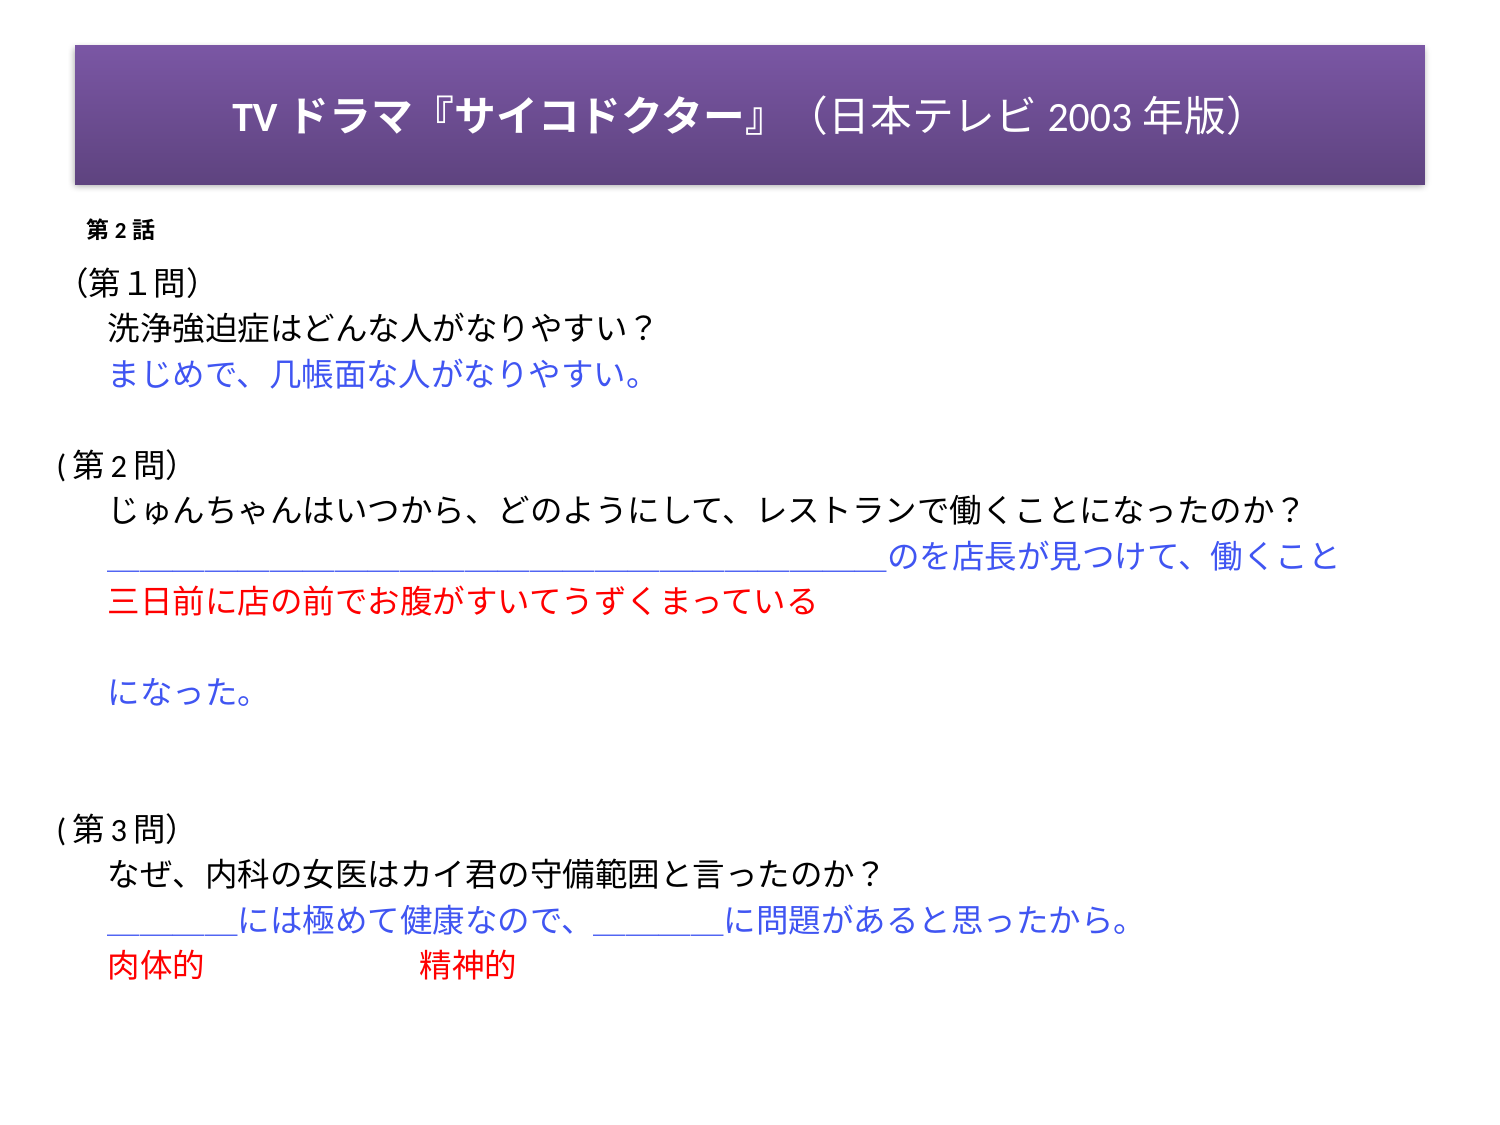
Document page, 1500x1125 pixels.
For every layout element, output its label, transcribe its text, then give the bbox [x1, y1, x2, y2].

text_box 第2話 [71, 208, 171, 251]
title TVドラマ『サイコドクター』（日本テレビ2003年版） [75, 45, 1425, 185]
list （第１問） 洗浄強迫症はどんな人がなりやすい？ まじめで、几帳面な人がなりやすい。 (第2問） じゅんちゃんはいつから、どのようにして、レストランで働くことになったのか？ ＿＿＿＿＿＿＿＿＿＿＿＿＿＿＿＿＿＿＿＿＿＿＿＿のを店長が見つけて、働くこと 三日前に店の前でお腹がすいてうずくまっている になった。 (第3問） なぜ、内科の女医はカイ君の守備範囲と言ったのか？ ＿＿＿＿には極めて健康なので、＿＿＿＿に問題があると思ったから。 肉体的 精神的 [41, 255, 1425, 1005]
